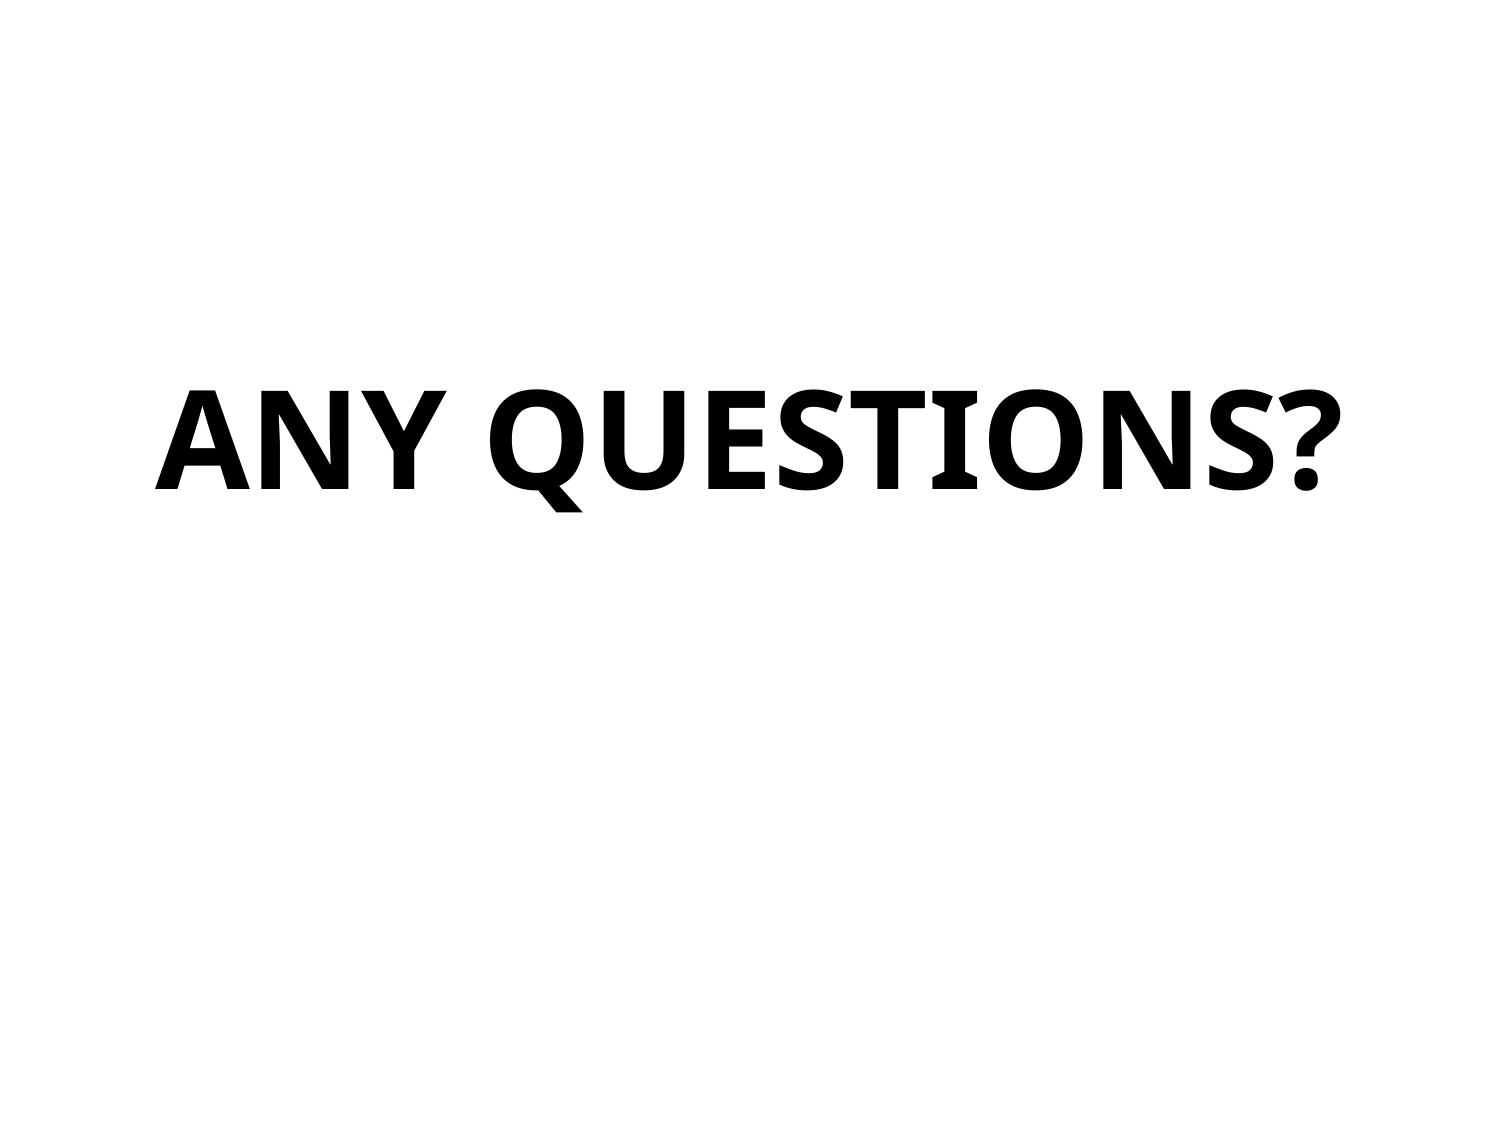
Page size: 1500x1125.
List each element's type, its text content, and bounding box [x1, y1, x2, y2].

list ANY QUESTIONS? [75, 187, 1425, 913]
